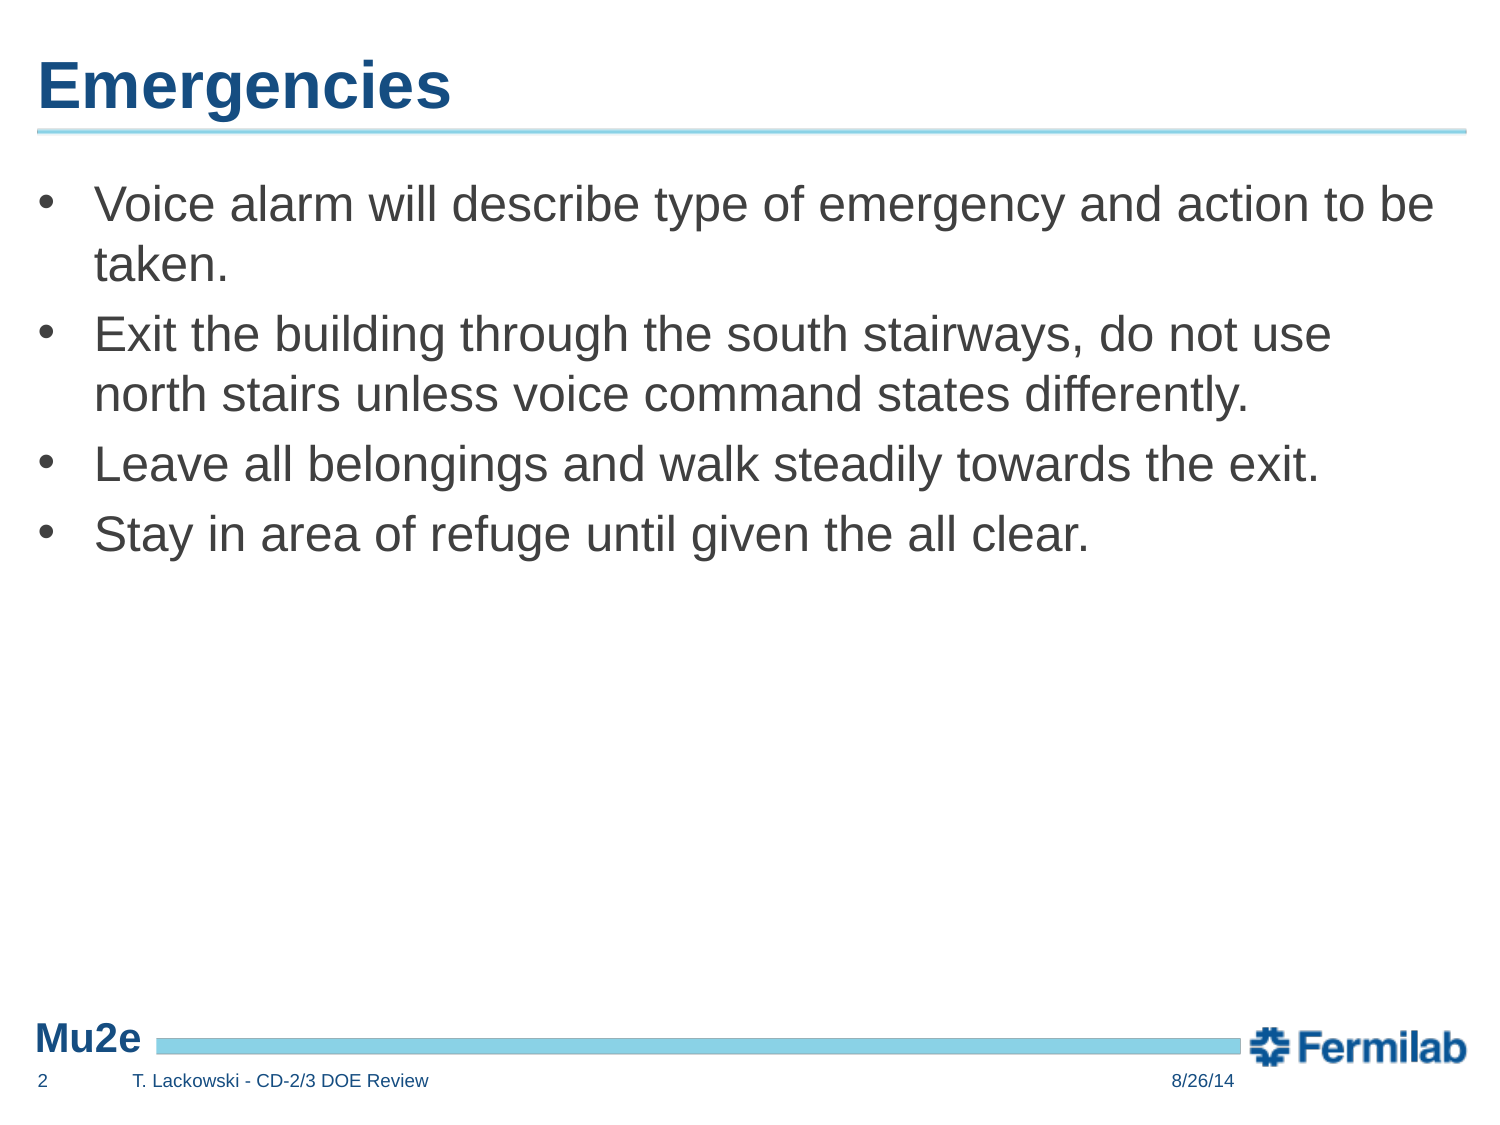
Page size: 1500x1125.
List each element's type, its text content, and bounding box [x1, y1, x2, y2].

slide_number 2 [37, 1068, 111, 1109]
list Voice alarm will describe type of emergency and action to be taken. Exit the building through the south stairways, do not use north stairs unless voice command states differently. Leave all belongings and walk steadily towards the exit. Stay in area of refuge until given the all clear. [37, 171, 1461, 990]
footer T. Lackowski - CD-2/3 DOE Review [132, 1068, 1014, 1109]
title Emergencies [37, 17, 1463, 123]
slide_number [1058, 1068, 1235, 1109]
